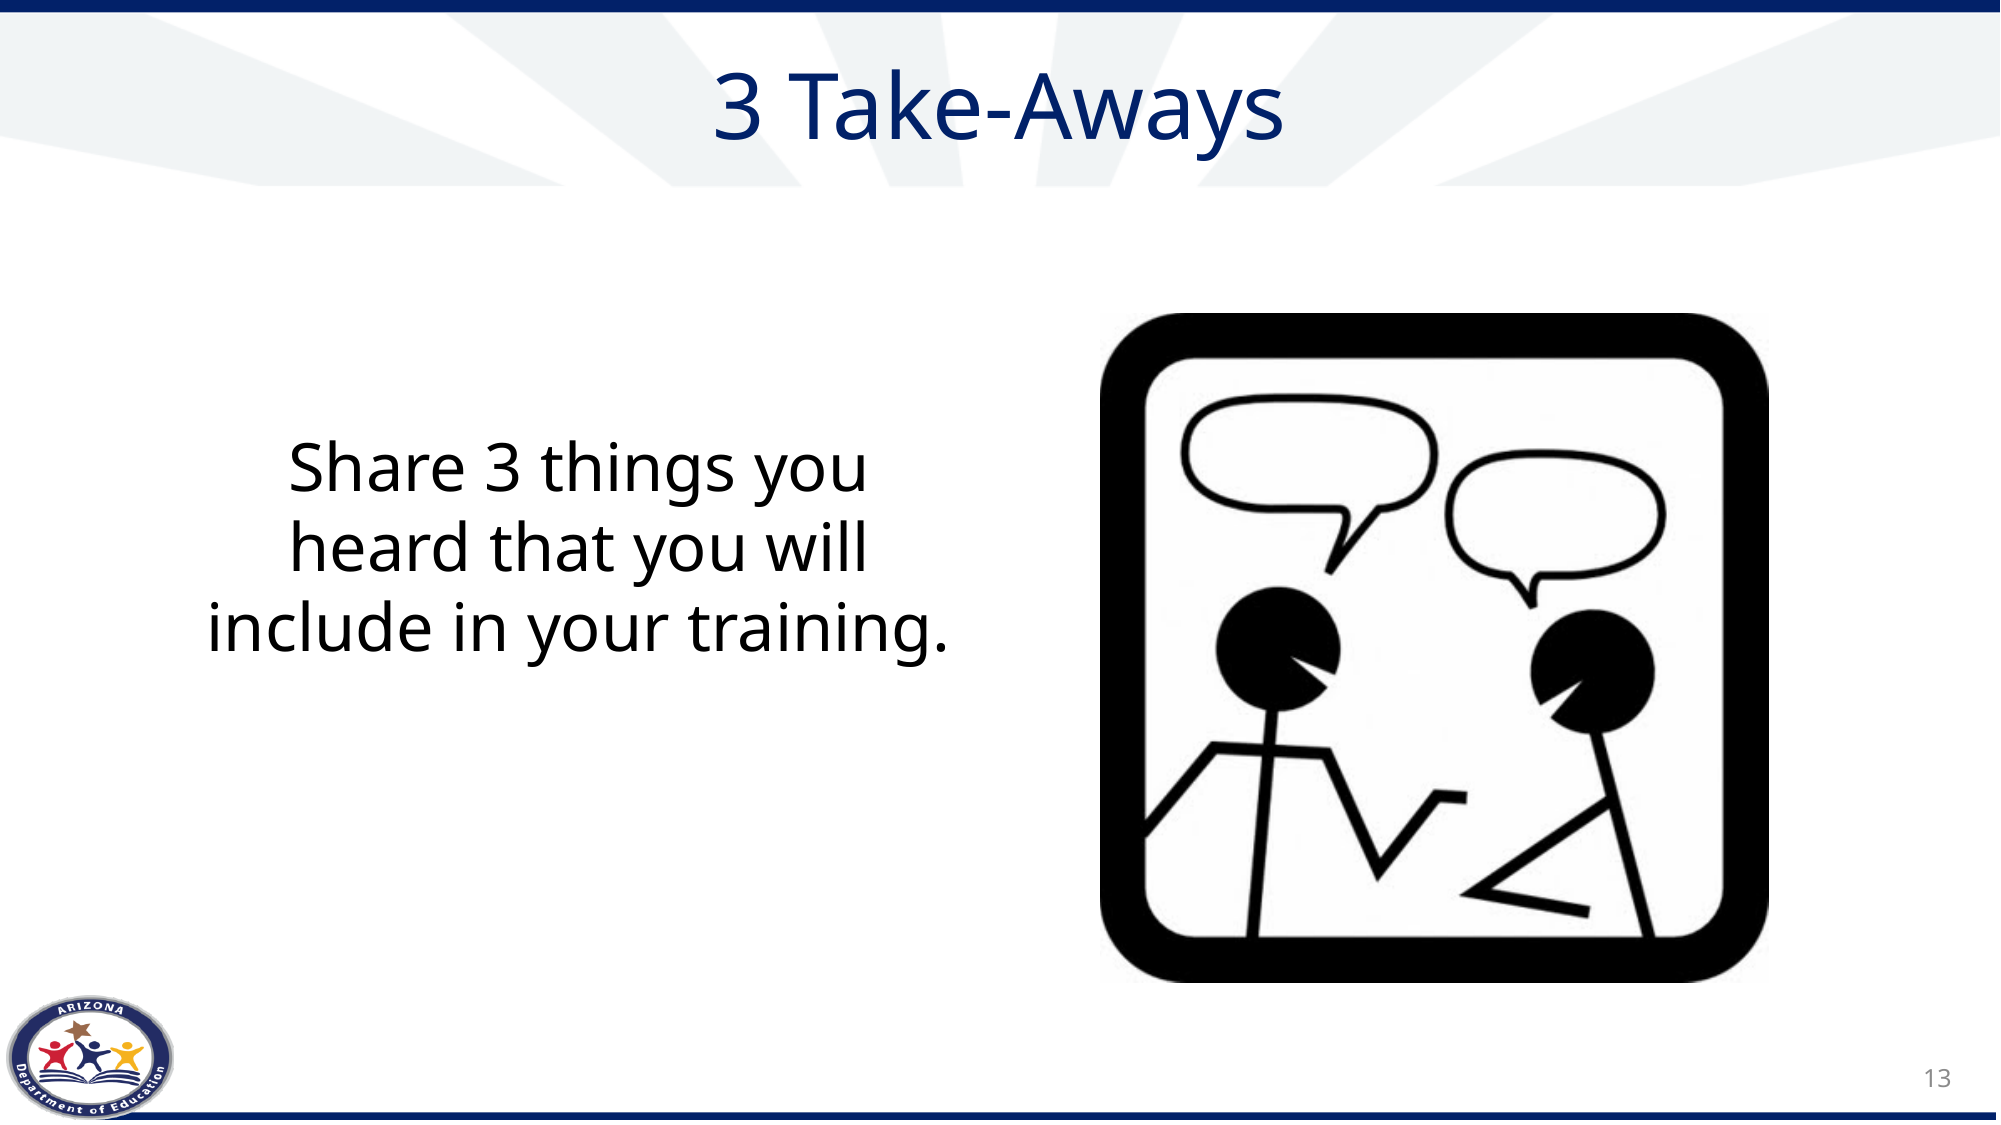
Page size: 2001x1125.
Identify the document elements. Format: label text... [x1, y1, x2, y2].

title 3 Take-Aways [99, 37, 1900, 168]
picture [6, 995, 174, 1120]
picture [1099, 313, 1769, 983]
picture [0, 12, 2000, 188]
list Share 3 things you heard that you will include in your training. [184, 417, 974, 708]
